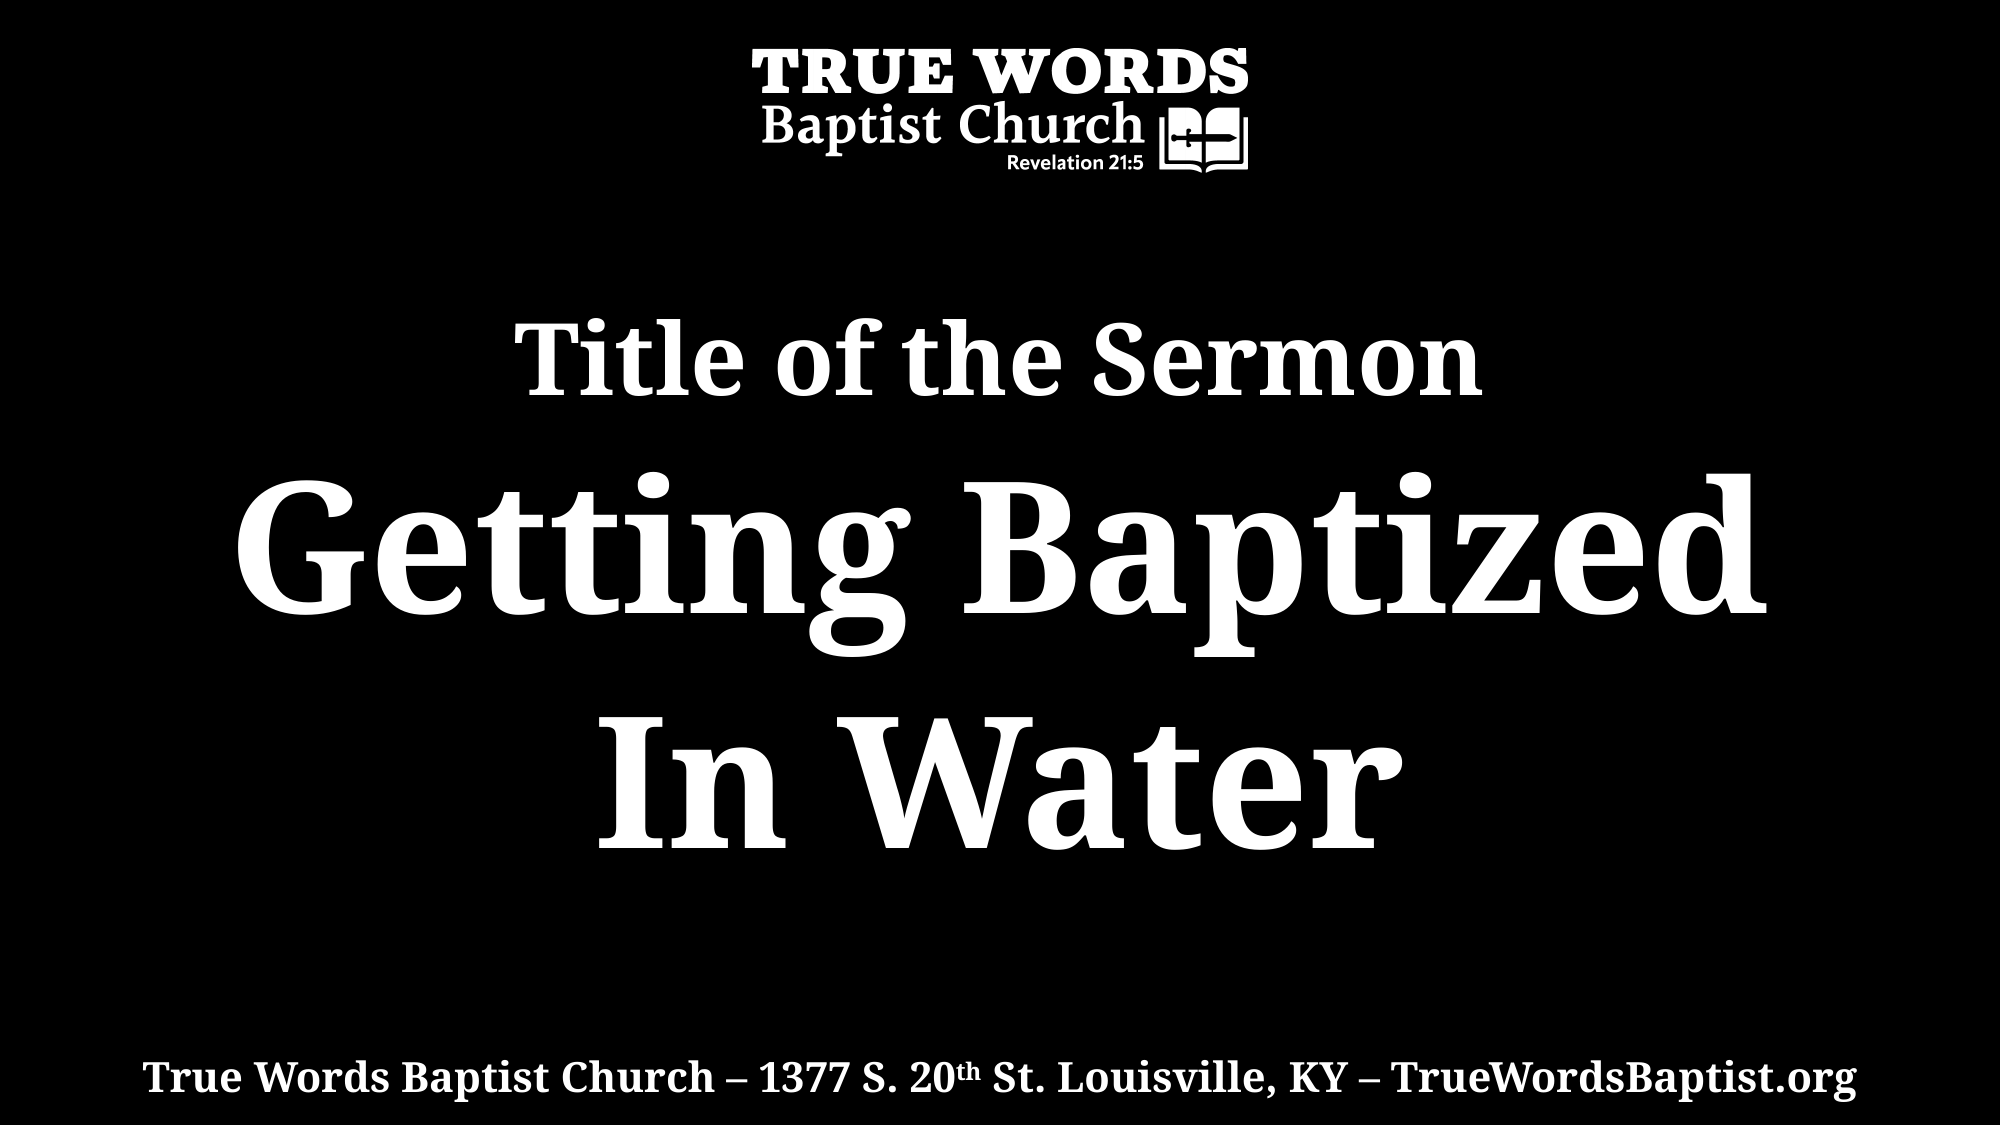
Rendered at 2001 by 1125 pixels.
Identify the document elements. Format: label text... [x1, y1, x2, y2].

text_box Title of the Sermon Getting Baptized In Water [0, 279, 2000, 893]
text_box True Words Baptist Church – 1377 S. 20th St. Louisville, KY – TrueWordsBaptist.org [0, 1043, 2000, 1109]
picture [752, 48, 1248, 173]
